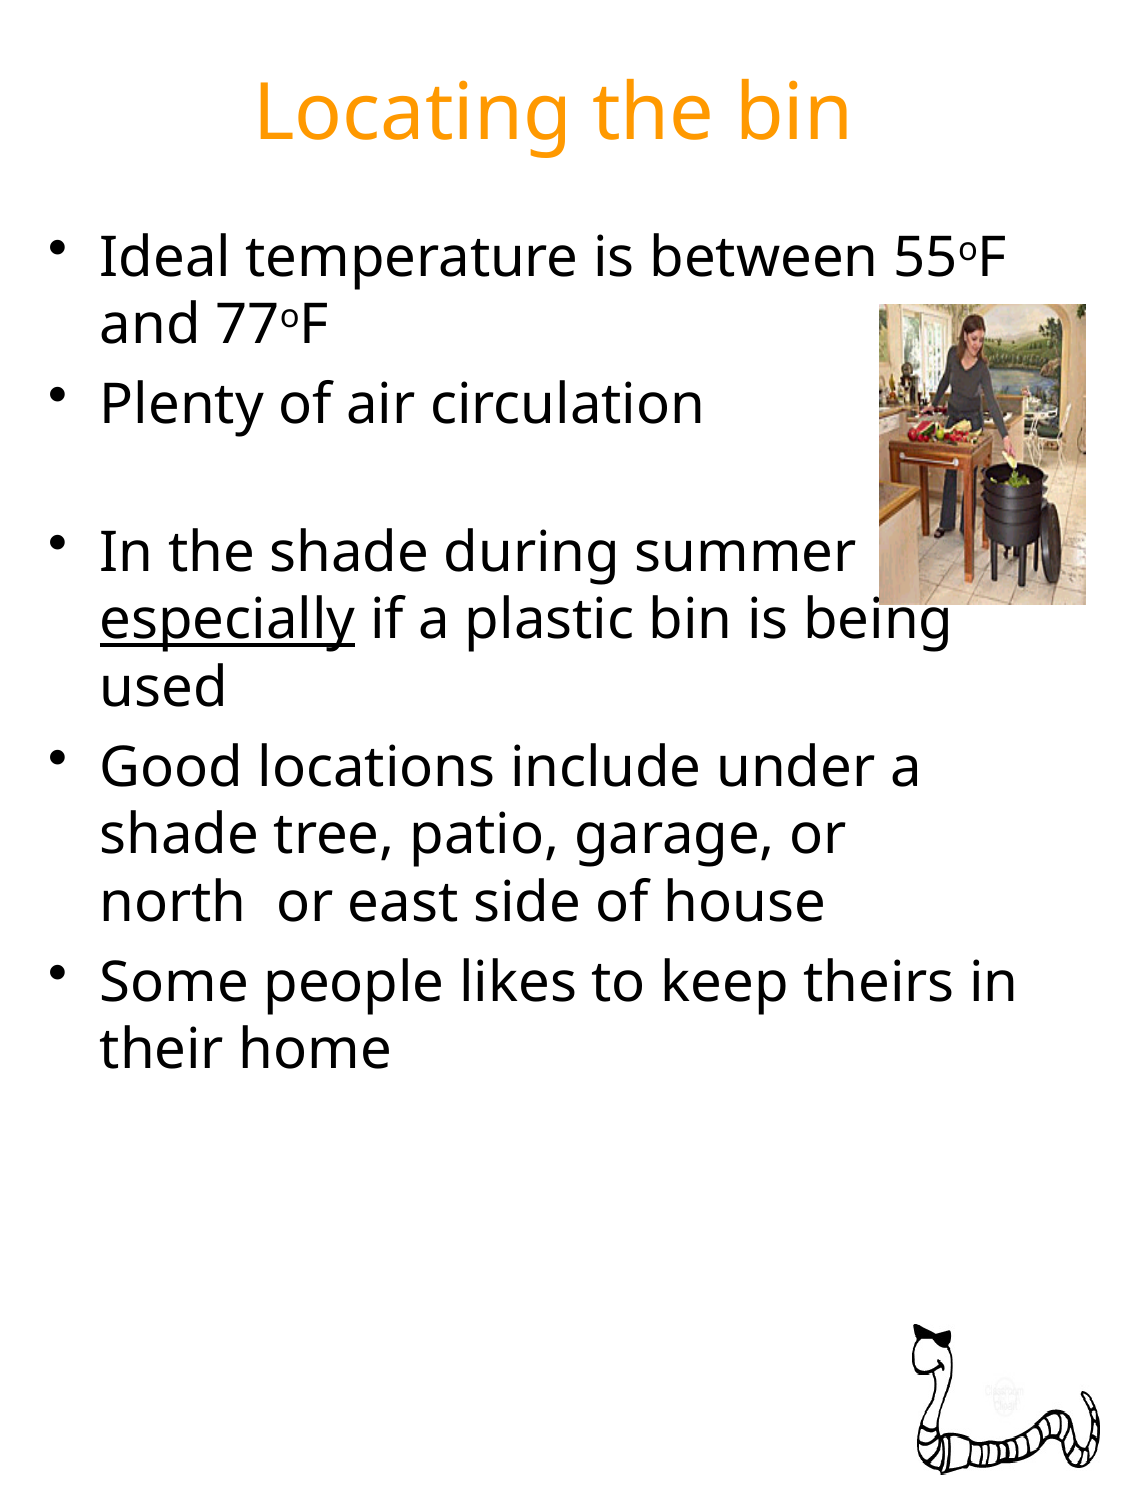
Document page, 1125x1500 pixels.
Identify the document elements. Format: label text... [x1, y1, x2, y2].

picture [912, 1324, 1101, 1476]
picture [878, 303, 1086, 605]
title Locating the bin [18, 36, 1089, 163]
list Ideal temperature is between 55oF and 77oF Plenty of air circulation In the shade during summer especially if a plastic bin is being used Good locations include under a shade tree, patio, garage, or north or east side of house Some people likes to keep theirs in their home [40, 211, 1067, 1245]
